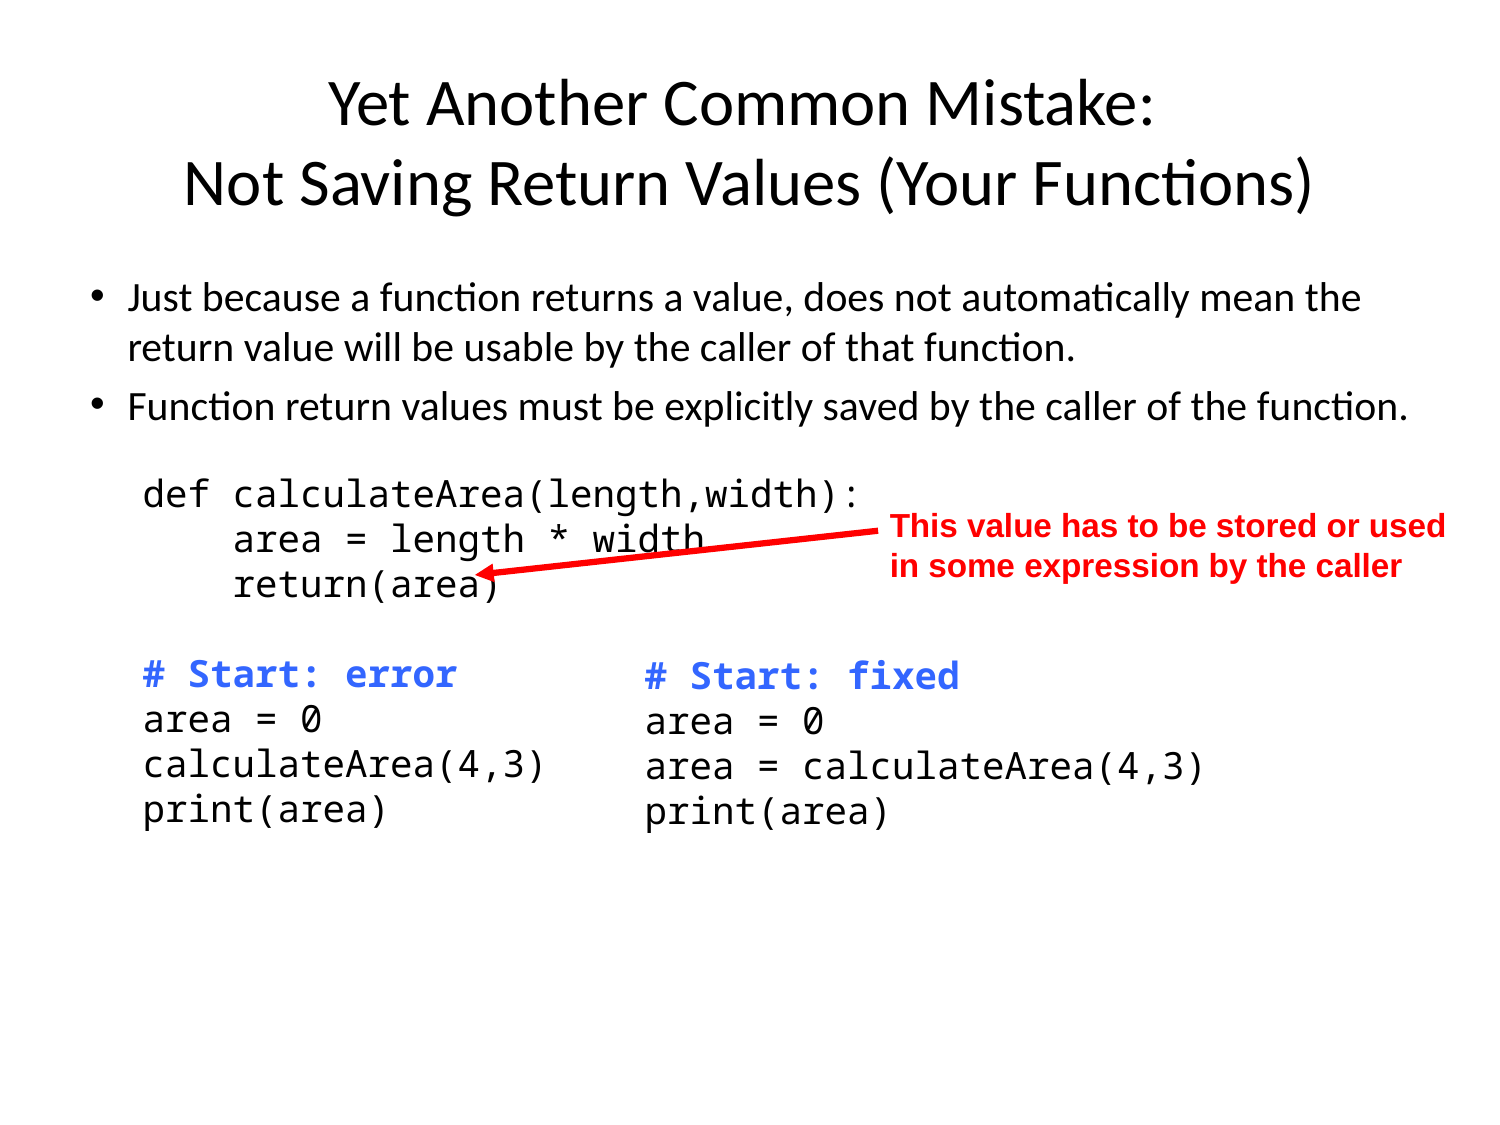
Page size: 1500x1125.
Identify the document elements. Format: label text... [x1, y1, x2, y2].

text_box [474, 496, 1500, 593]
title Yet Another Common Mistake: Not Saving Return Values (Your Functions) [75, 45, 1425, 233]
text_box # Start: fixed area = 0 area = calculateArea(4,3) print(area) [629, 644, 1234, 839]
list Just because a function returns a value, does not automatically mean the return value will be usable by the caller of that function. Function return values must be explicitly saved by the caller of the function. [75, 262, 1425, 1005]
text_box def calculateArea(length,width): area = length * width return(area) # Start: error area = 0 calculateArea(4,3) print(area) [127, 462, 1234, 838]
